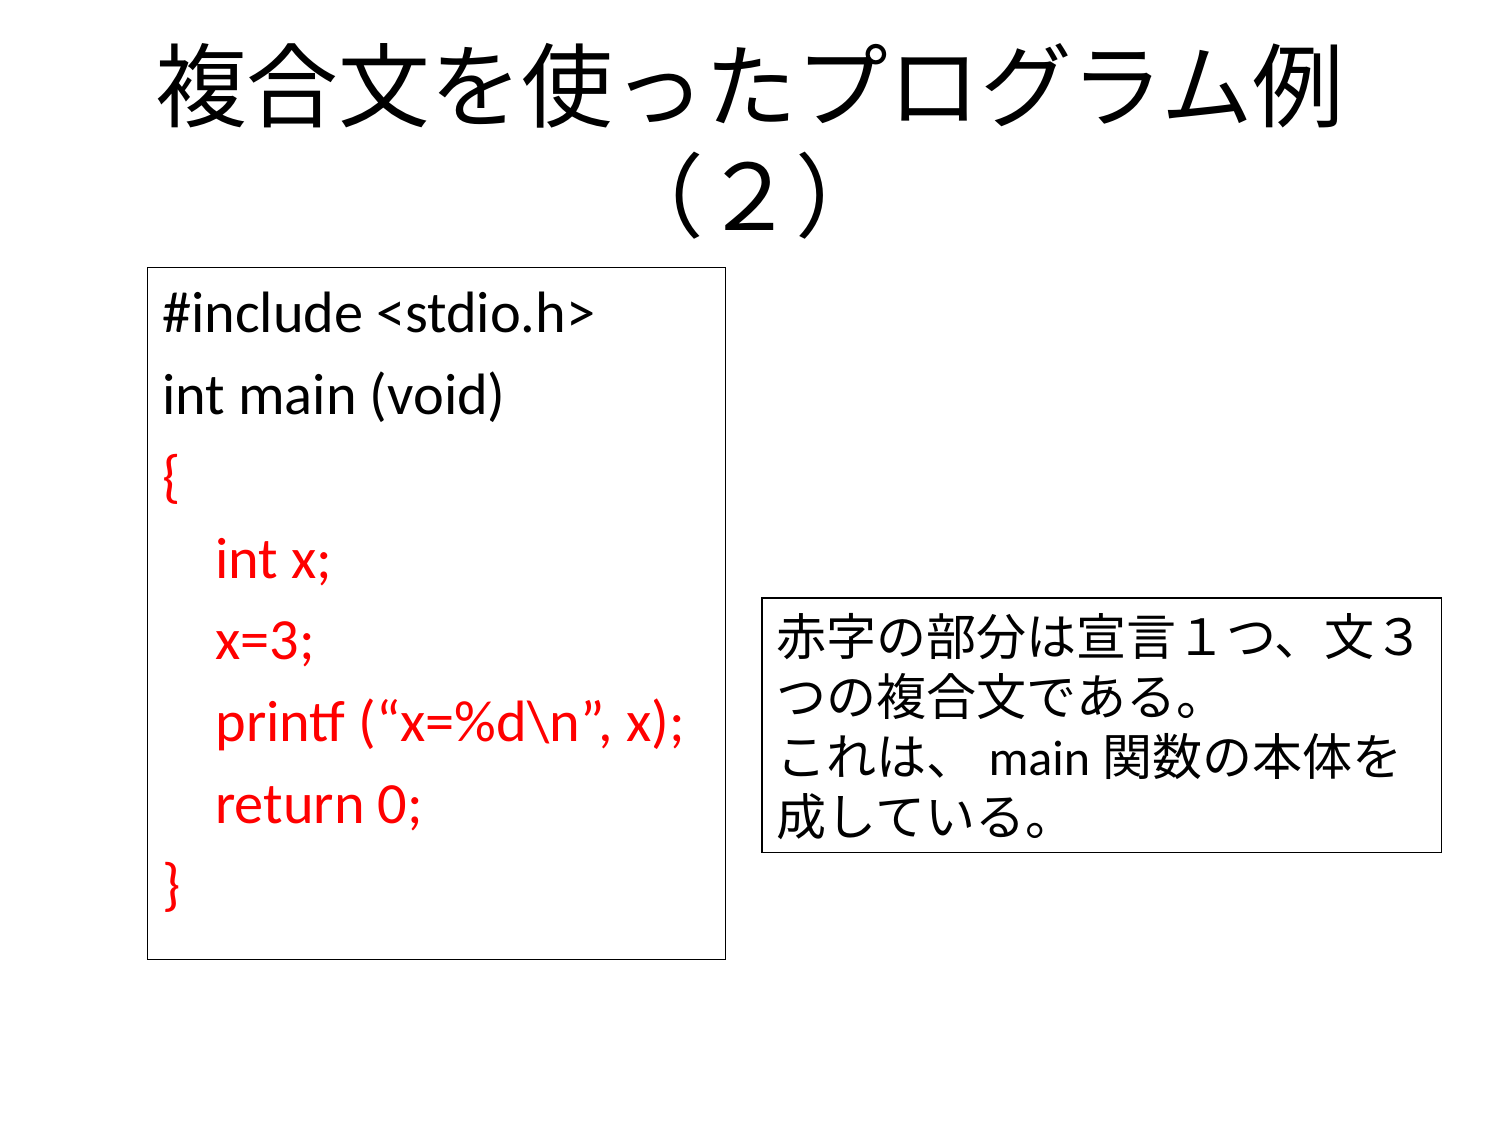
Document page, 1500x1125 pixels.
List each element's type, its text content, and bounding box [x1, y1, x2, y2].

list #include <stdio.h> int main (void) { int x; x=3; printf (“x=%d\n”, x); return 0; } [147, 267, 726, 960]
title 複合文を使ったプログラム例（２） [75, 45, 1425, 233]
text_box 赤字の部分は宣言１つ、文３つの複合文である。 これは、main関数の本体を成している。 [761, 597, 1442, 853]
